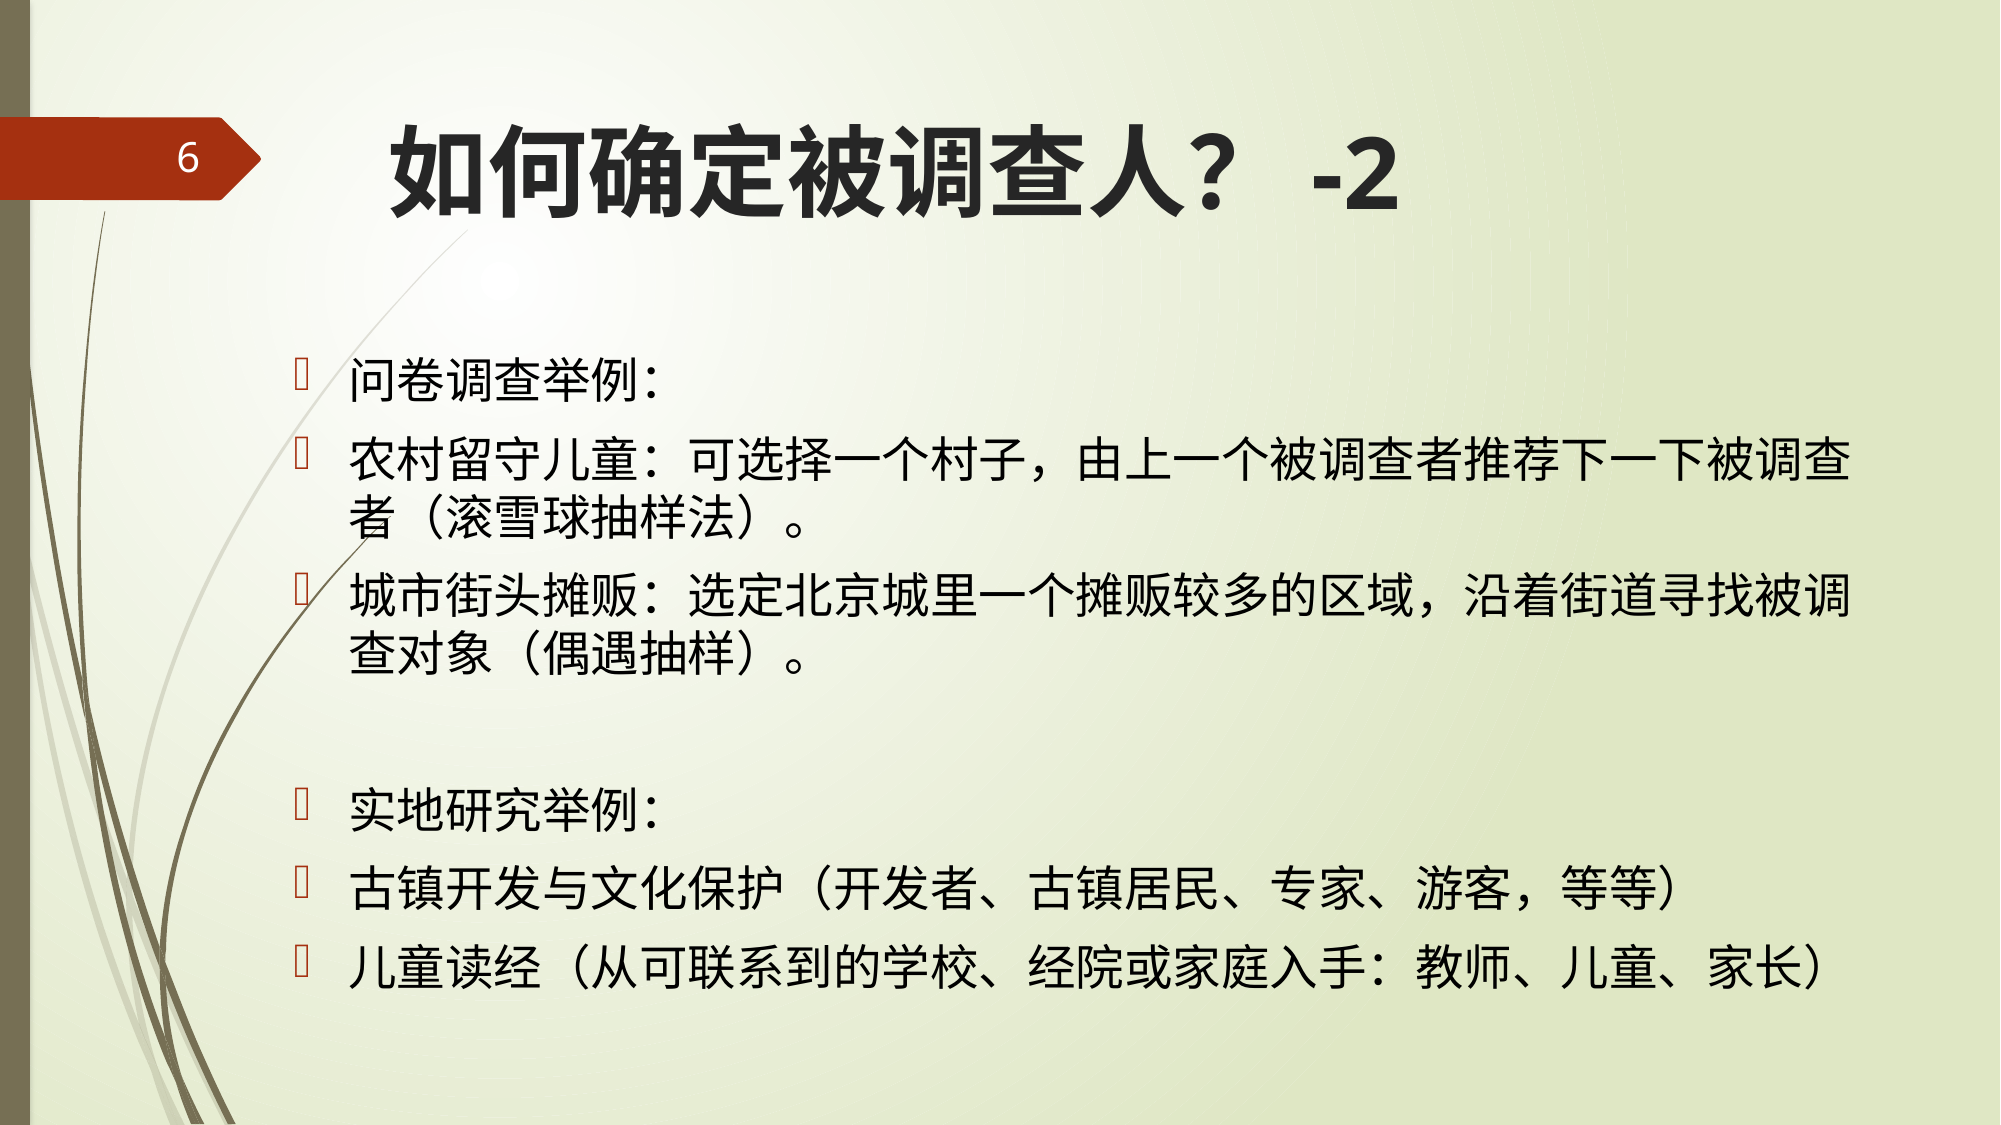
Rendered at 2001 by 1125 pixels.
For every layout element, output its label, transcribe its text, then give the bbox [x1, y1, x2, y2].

slide_number 6 [87, 129, 216, 190]
list 问卷调查举例： 农村留守儿童：可选择一个村子，由上一个被调查者推荐下一下被调查者（滚雪球抽样法）。 城市街头摊贩：选定北京城里一个摊贩较多的区域，沿着街道寻找被调查对象（偶遇抽样）。 实地研究举例： 古镇开发与文化保护（开发者、古镇居民、专家、游客，等等） 儿童读经（从可联系到的学校、经院或家庭入手：教师、儿童、家长） [278, 264, 1908, 1053]
title 如何确定被调查人？-2 [372, 102, 1888, 246]
